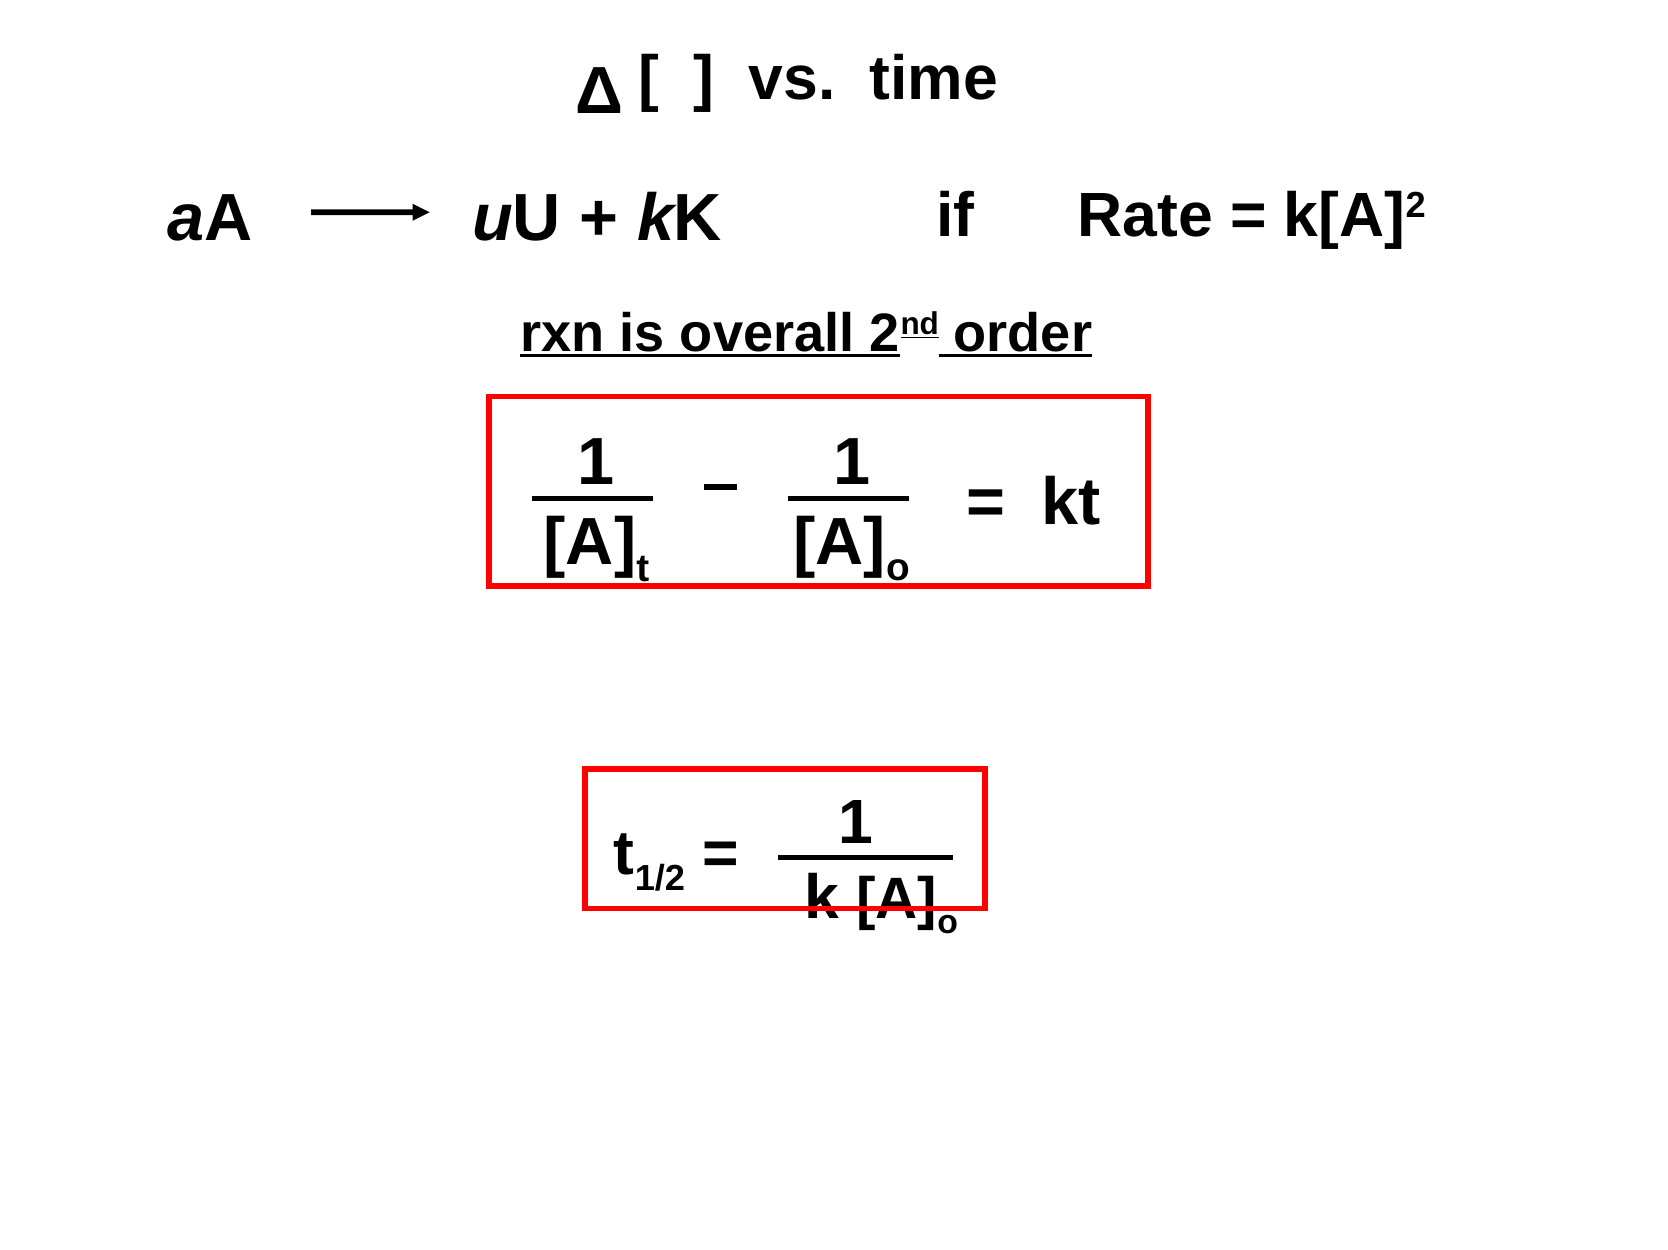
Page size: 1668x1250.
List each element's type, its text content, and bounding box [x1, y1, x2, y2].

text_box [151, 166, 739, 263]
text_box [489, 396, 1148, 587]
text_box if Rate = k[A]2 [921, 166, 1480, 257]
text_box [483, 409, 1137, 588]
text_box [560, 29, 1137, 136]
text_box [585, 768, 986, 909]
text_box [598, 773, 1085, 941]
text_box rxn is overall 2nd order [505, 289, 1156, 370]
